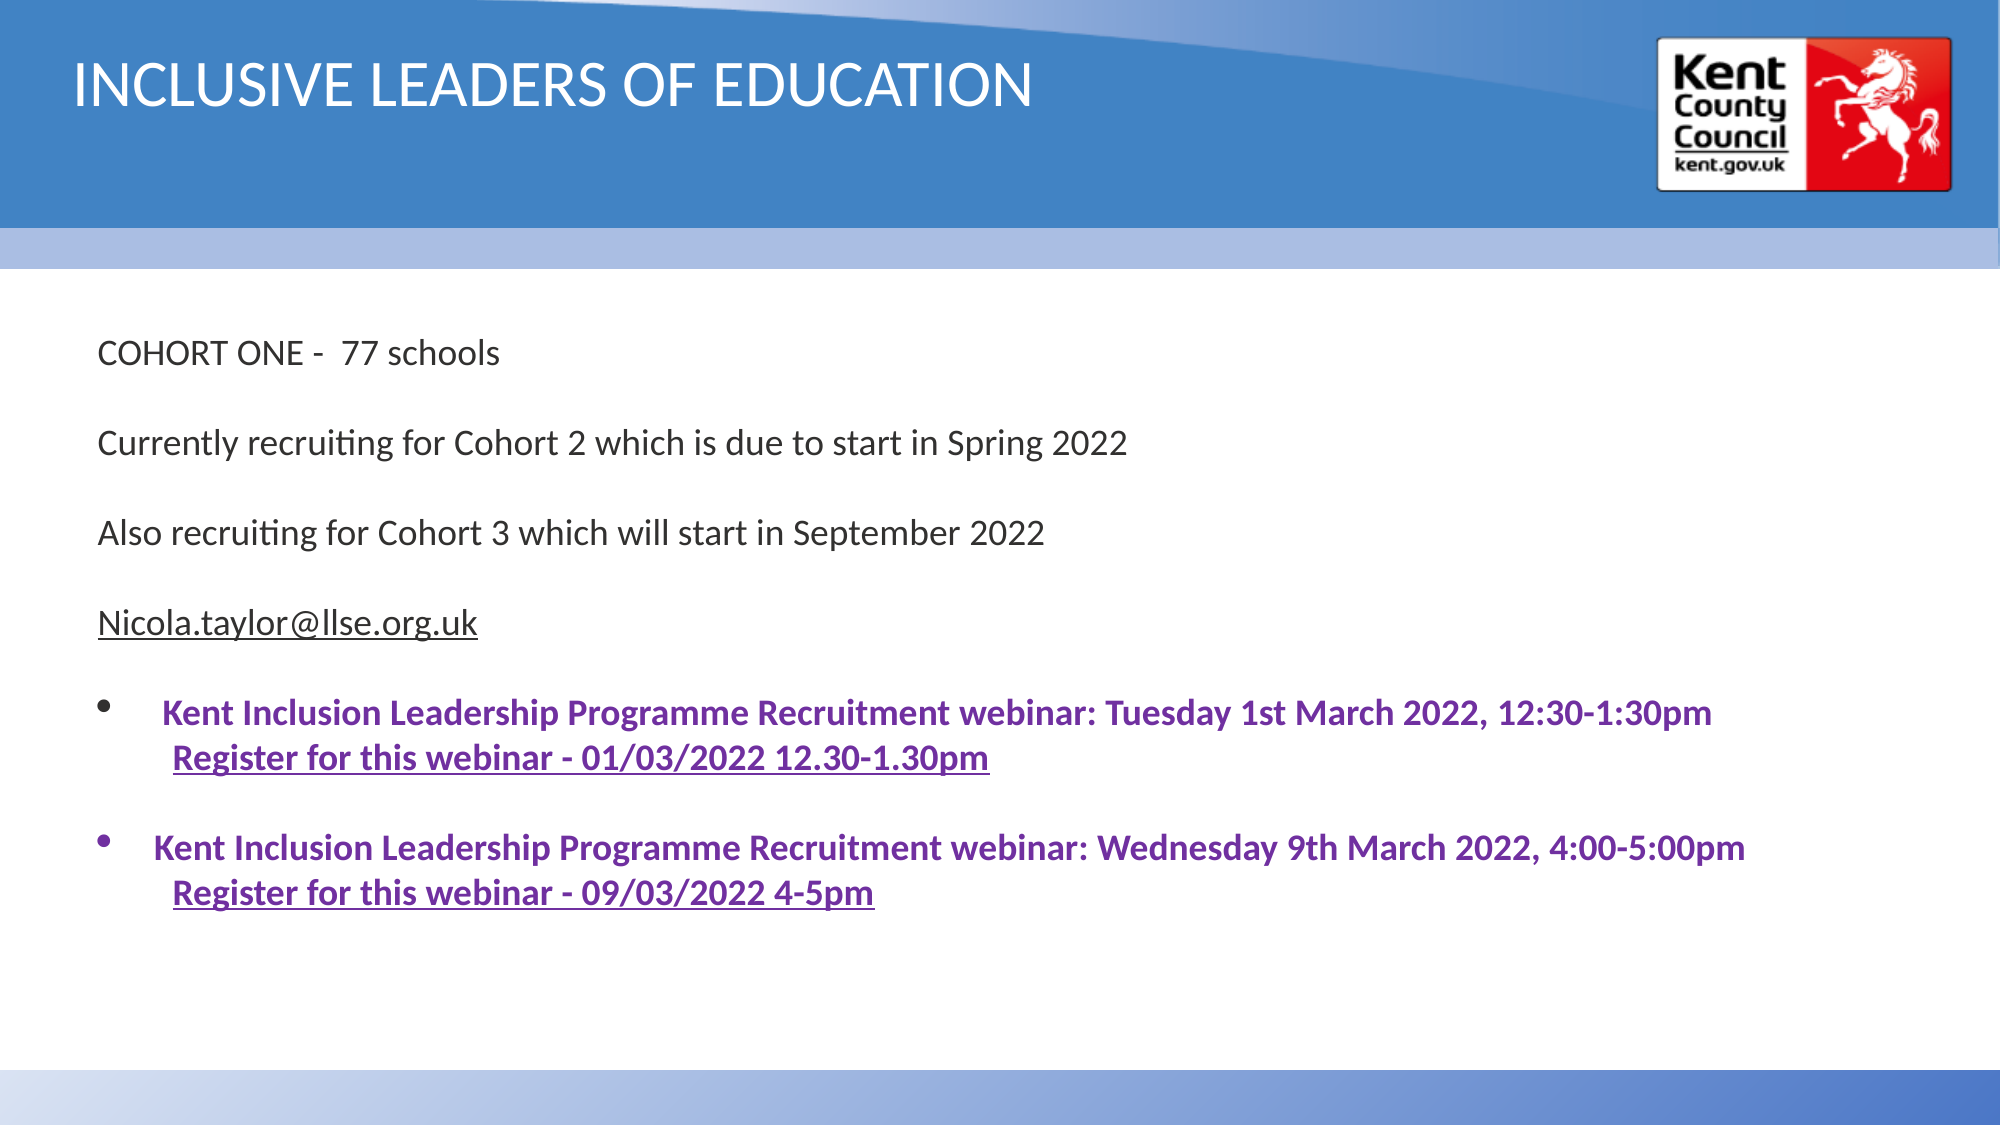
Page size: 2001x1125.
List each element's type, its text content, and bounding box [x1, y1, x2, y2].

text_box INCLUSIVE LEADERS OF EDUCATION [57, 32, 1648, 127]
picture [0, 0, 2000, 269]
text_box COHORT ONE - 77 schools Currently recruiting for Cohort 2 which is due to start in Spring 2022 Also recruiting for Cohort 3 which will start in September 2022 Nicola.taylor@llse.org.uk Kent Inclusion Leadership Programme Recruitment webinar: Tuesday 1st March 2022, 12:30-1:30pm Register for this webinar - 01/03/2022 12.30-1.30pm Kent Inclusion Leadership Programme Recruitment webinar: Wednesday 9th March 2022, 4:00-5:00pm Register for this webinar - 09/03/2022 4-5pm [83, 320, 1909, 966]
